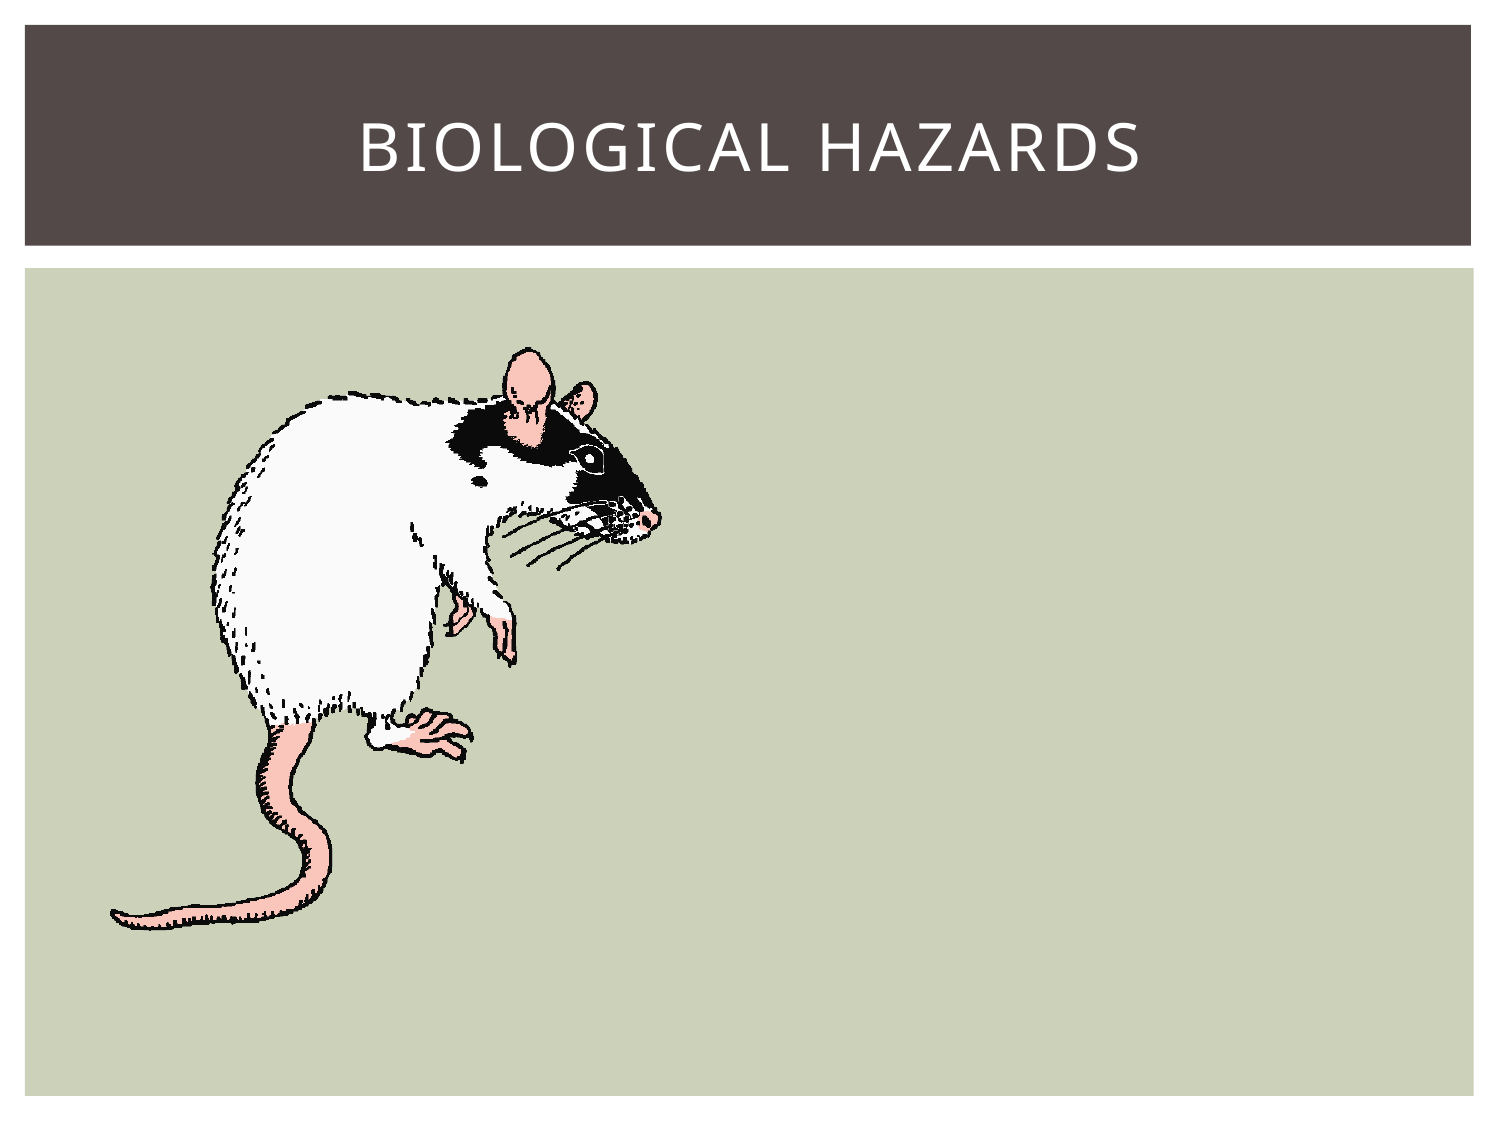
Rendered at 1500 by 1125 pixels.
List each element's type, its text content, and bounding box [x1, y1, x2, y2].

title Biological hazards [62, 58, 1438, 232]
picture [110, 346, 662, 931]
